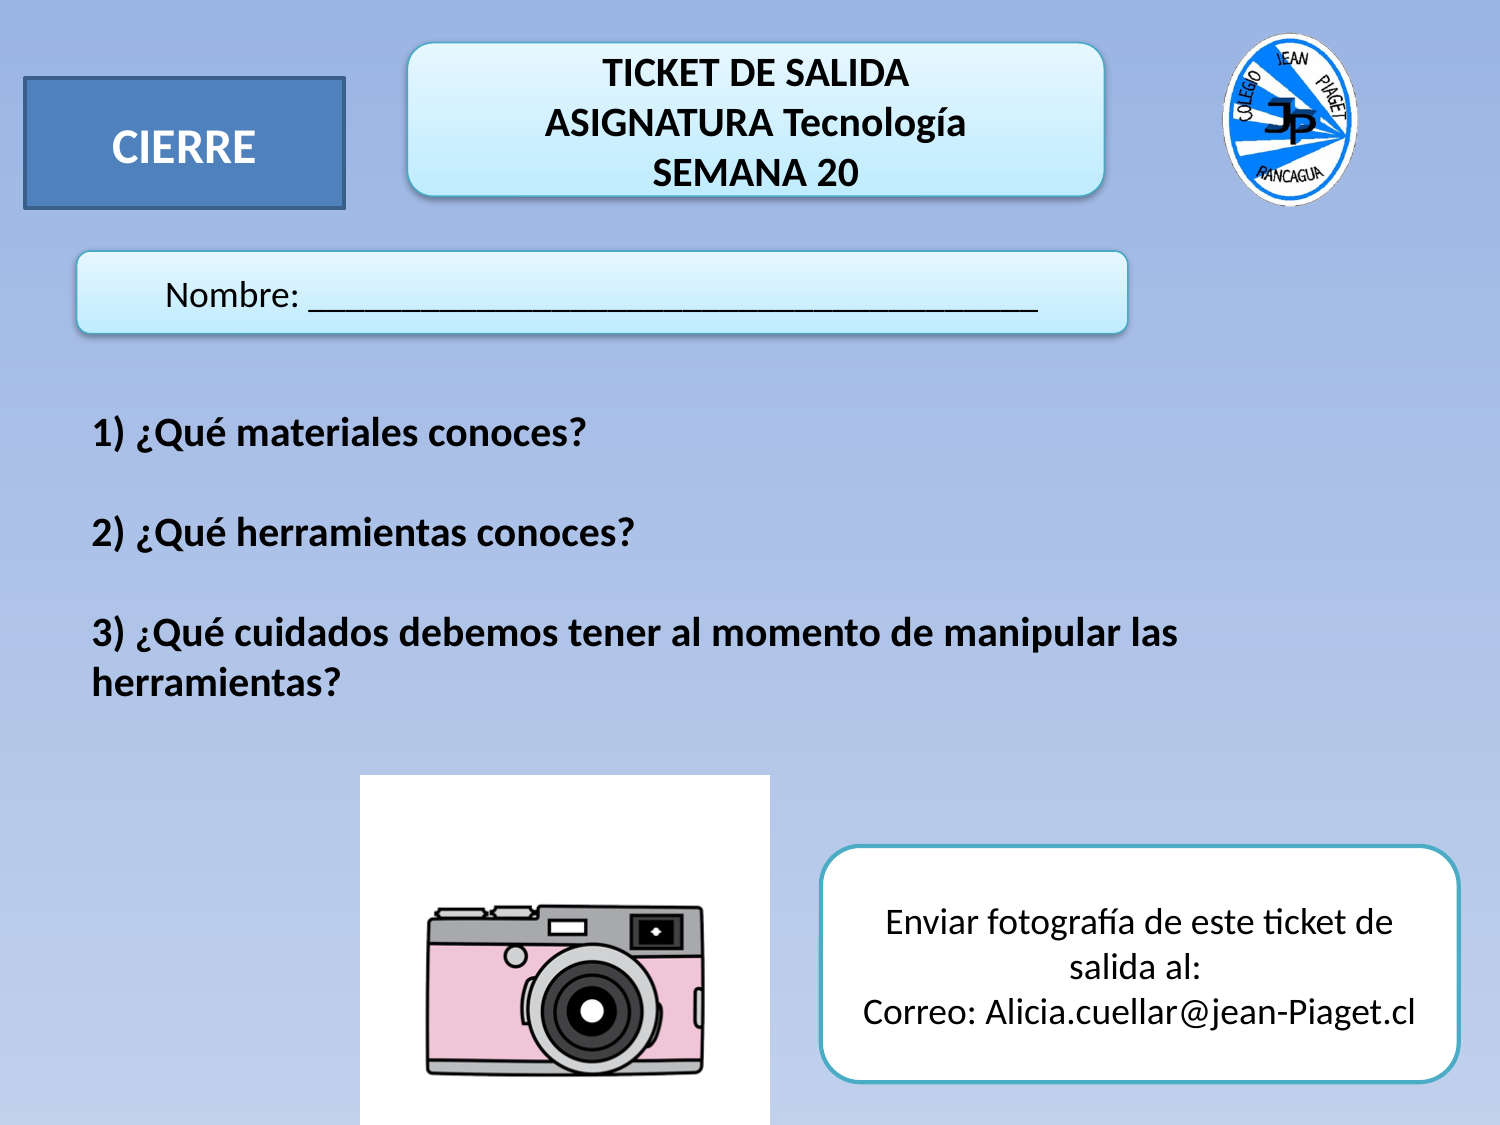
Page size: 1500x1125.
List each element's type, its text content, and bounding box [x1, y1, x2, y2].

picture [359, 774, 770, 1125]
text_box 1) ¿Qué materiales conoces? 2) ¿Qué herramientas conoces? 3) ¿Qué cuidados debemos tener al momento de manipular las herramientas? [76, 397, 1341, 762]
text_box Enviar fotografía de este ticket de salida al: Correo: Alicia.cuellar@jean-Piaget.cl [818, 843, 1461, 1085]
text_box Nombre: _______________________________________ [75, 250, 1129, 335]
text_box TICKET DE SALIDA ASIGNATURA Tecnología SEMANA 20 [406, 41, 1106, 198]
text_box CIERRE [23, 76, 346, 210]
picture [1189, 30, 1397, 209]
